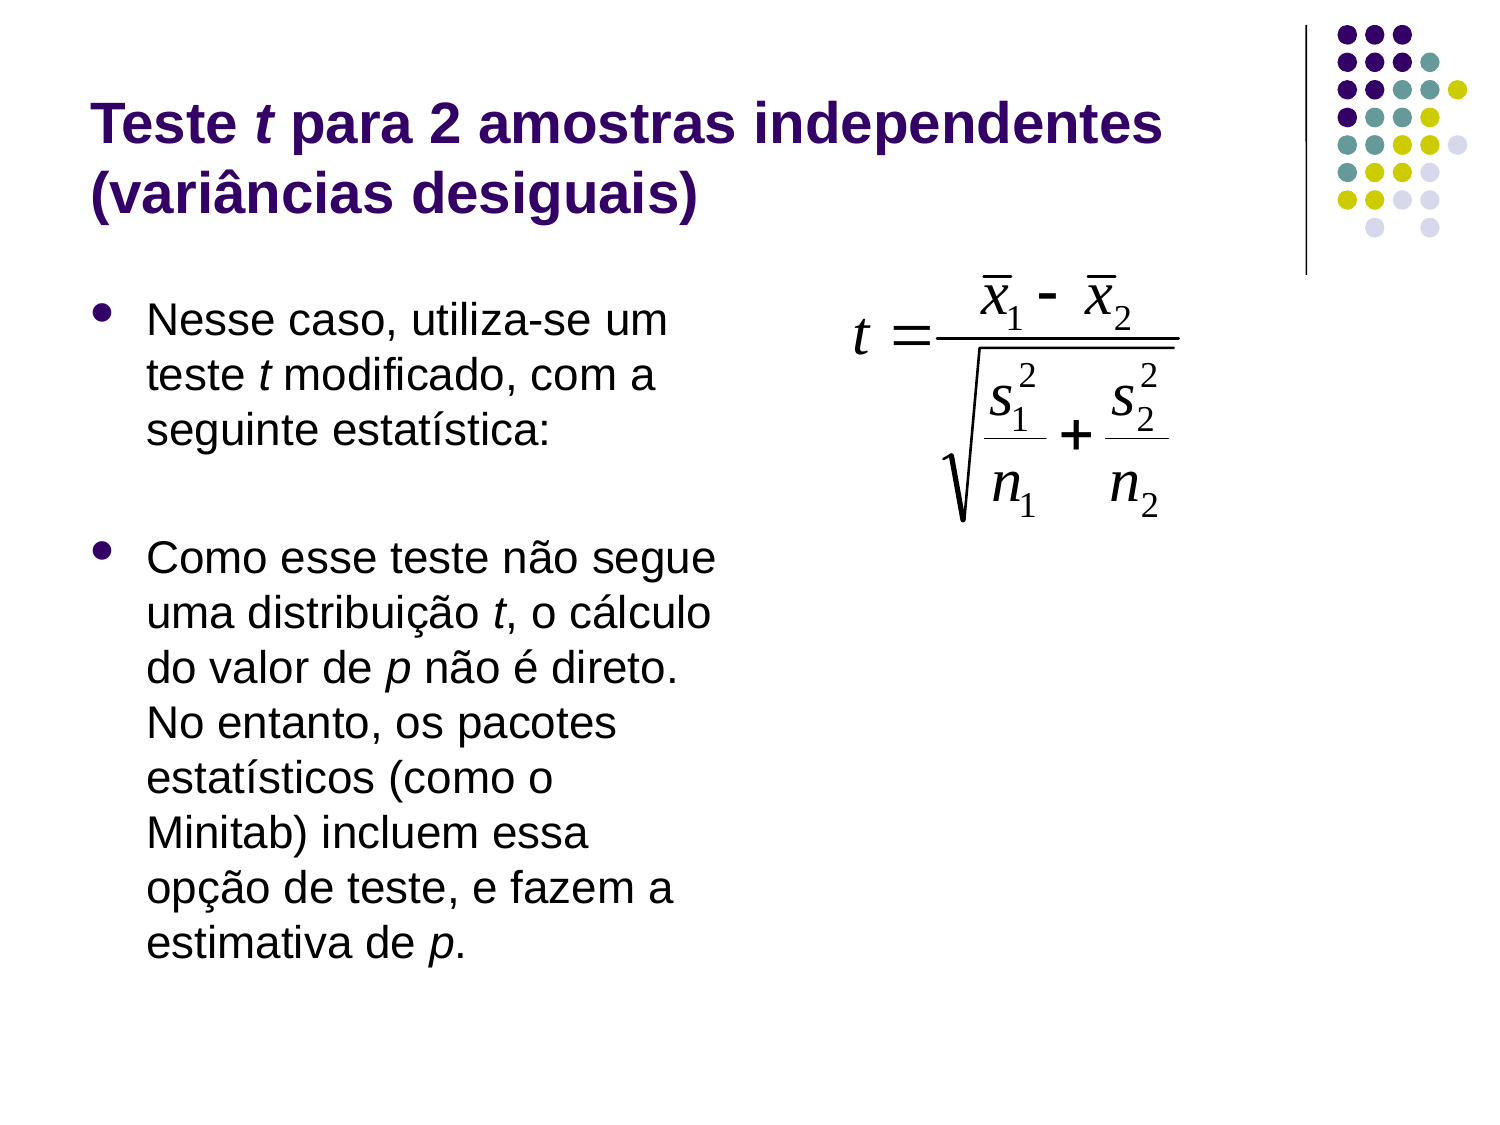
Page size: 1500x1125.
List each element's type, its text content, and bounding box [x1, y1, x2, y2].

list Nesse caso, utiliza-se um teste t modificado, com a seguinte estatística: Como esse teste não segue uma distribuição t, o cálculo do valor de p não é direto. No entanto, os pacotes estatísticos (como o Minitab) incluem essa opção de teste, e fazem a estimativa de p. [74, 281, 738, 1006]
title Teste t para 2 amostras independentes (variâncias desiguais) [74, 19, 1313, 233]
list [844, 255, 1194, 537]
